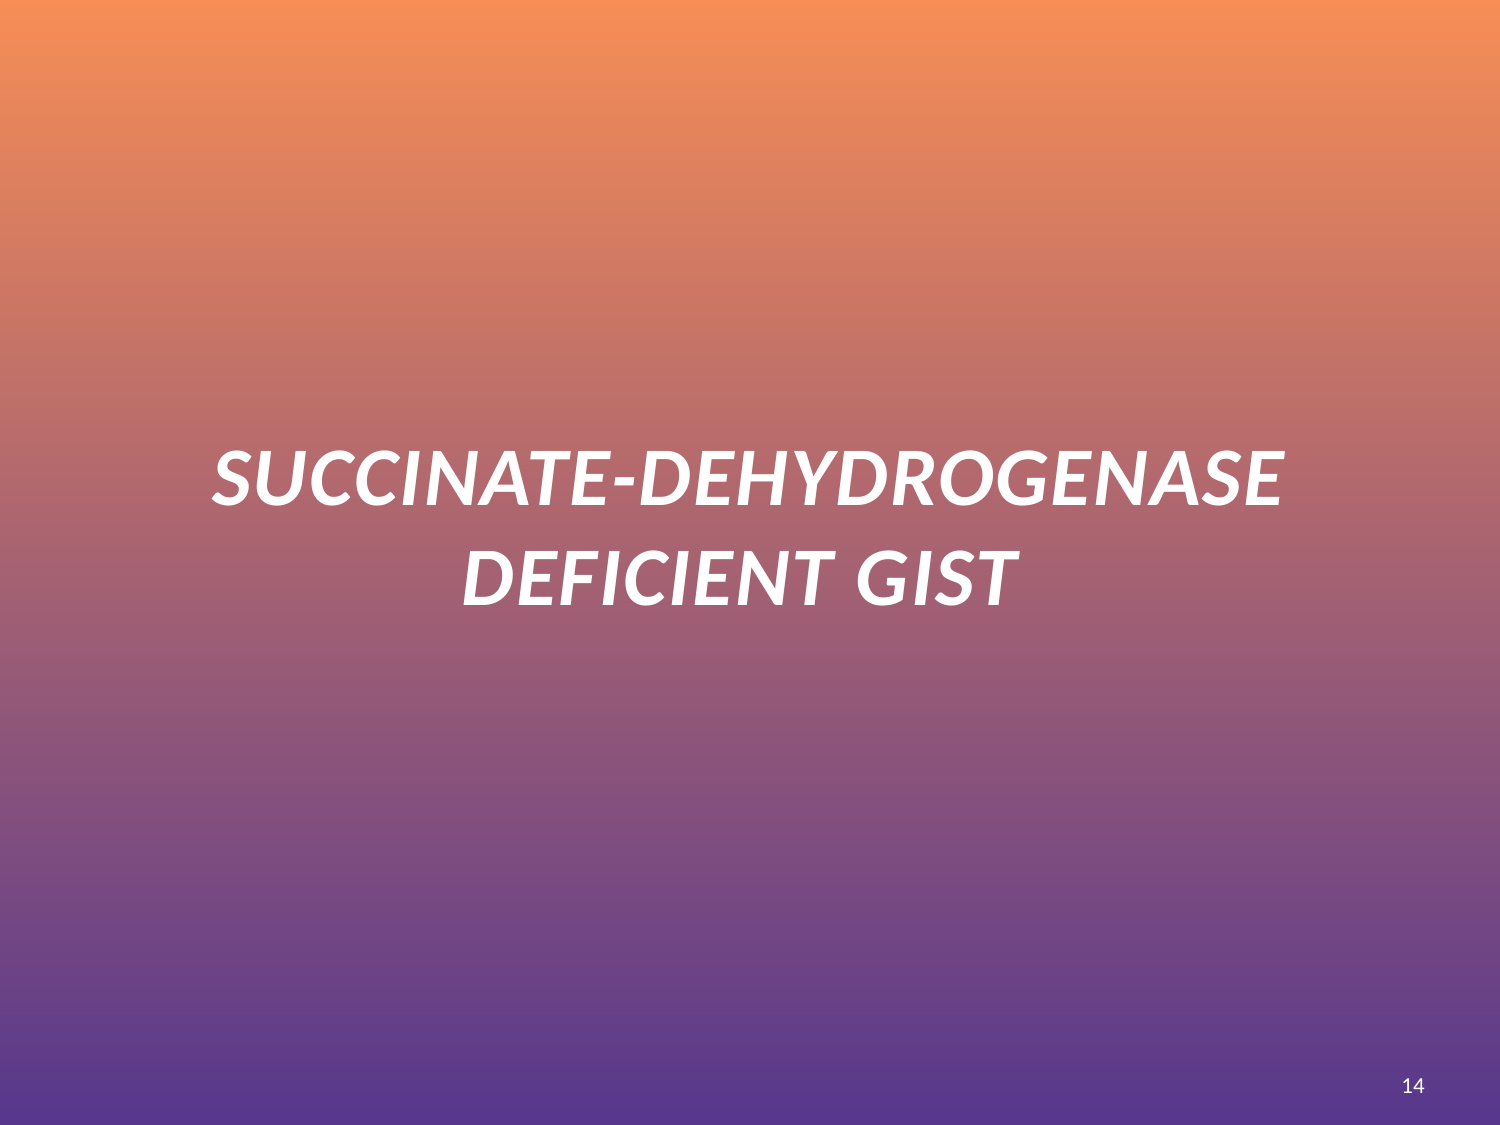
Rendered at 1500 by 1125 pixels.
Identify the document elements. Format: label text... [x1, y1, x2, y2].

slide_number 14 [1328, 1054, 1425, 1115]
title Succinate-dehydrogenase deficient gist [75, 45, 1425, 1000]
